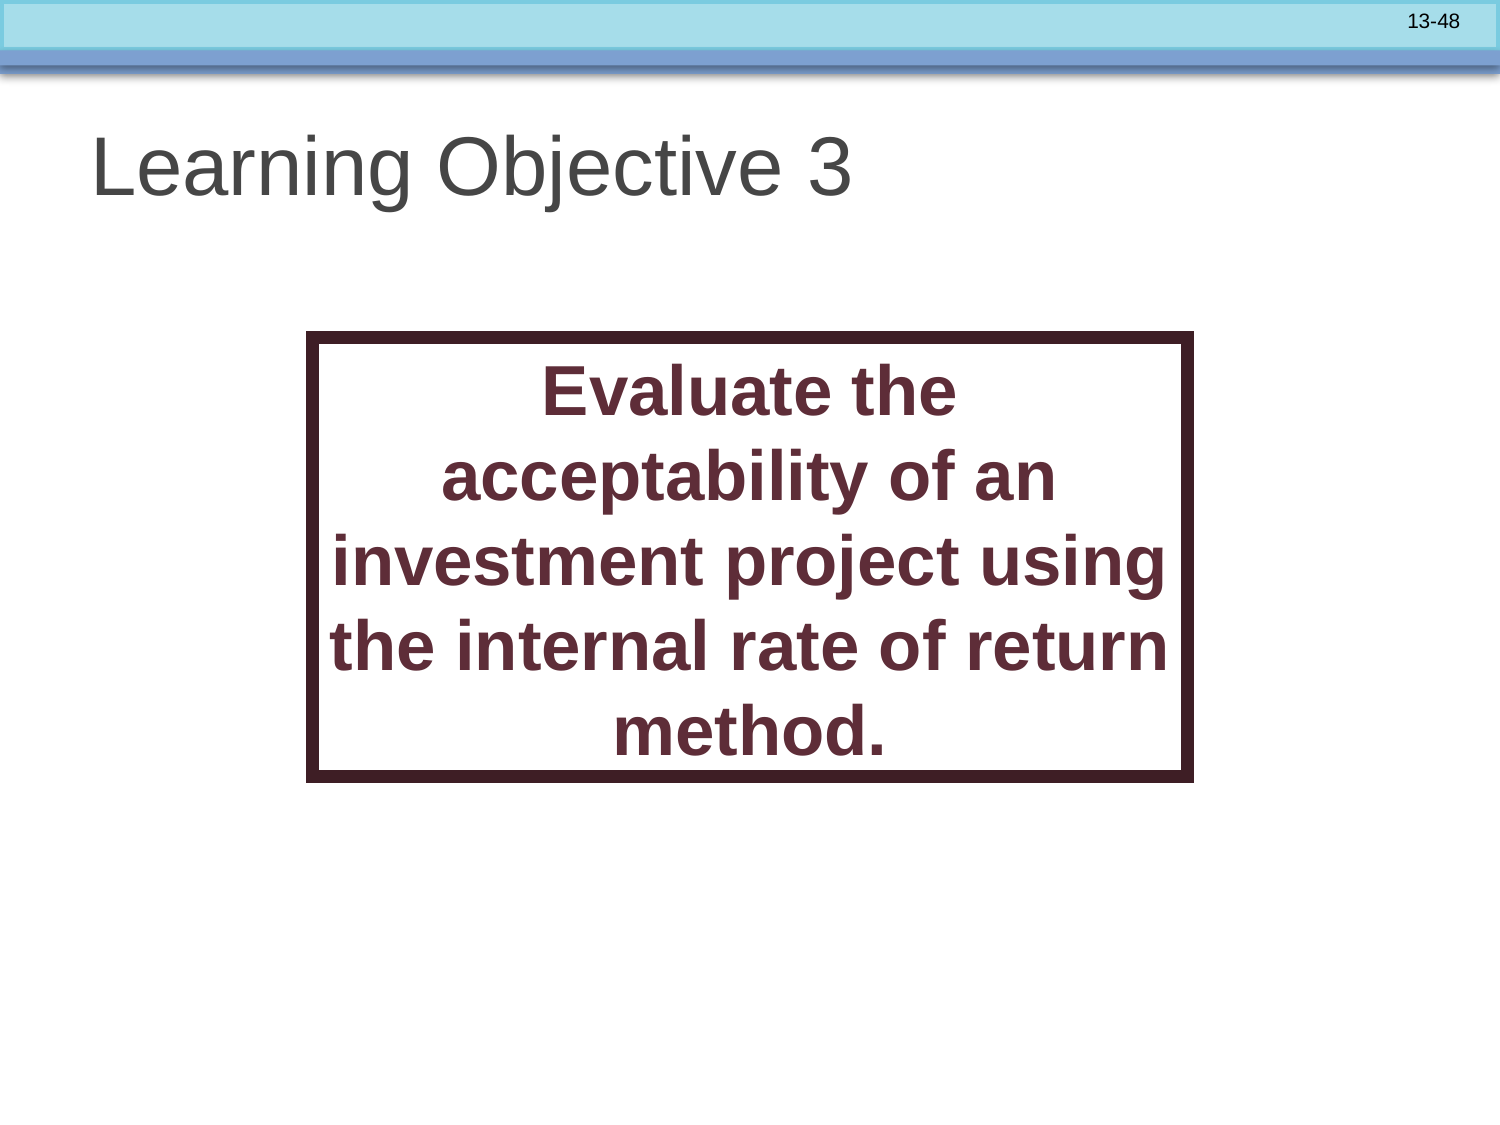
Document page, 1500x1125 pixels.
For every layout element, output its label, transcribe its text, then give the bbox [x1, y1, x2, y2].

text_box Evaluate the acceptability of an investment project using the internal rate of return method. [312, 337, 1188, 777]
title Learning Objective 3 [75, 75, 1425, 250]
